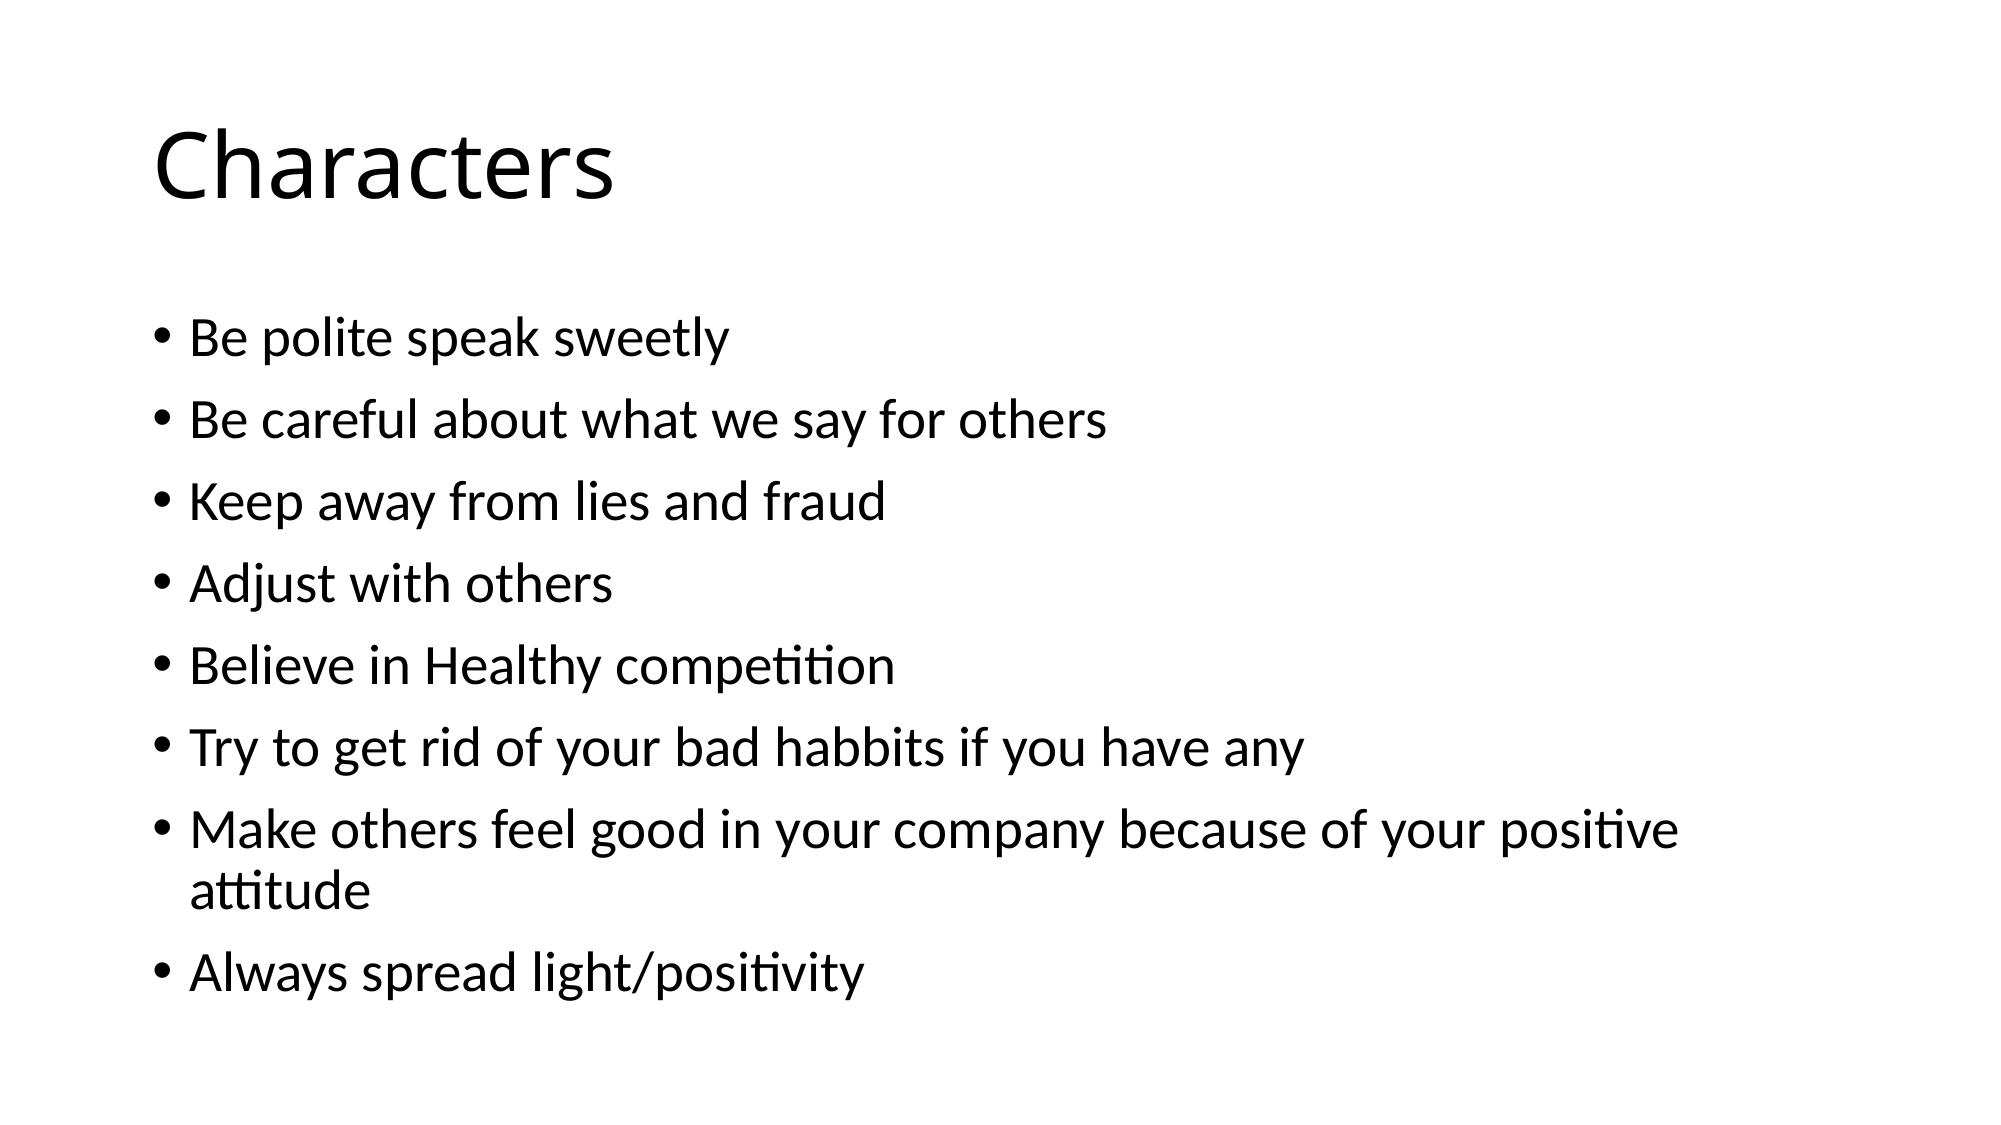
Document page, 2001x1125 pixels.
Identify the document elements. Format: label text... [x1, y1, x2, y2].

title Characters [137, 59, 1863, 278]
list Be polite speak sweetly Be careful about what we say for others Keep away from lies and fraud Adjust with others Believe in Healthy competition Try to get rid of your bad habbits if you have any Make others feel good in your company because of your positive attitude Always spread light/positivity [137, 299, 1863, 1014]
